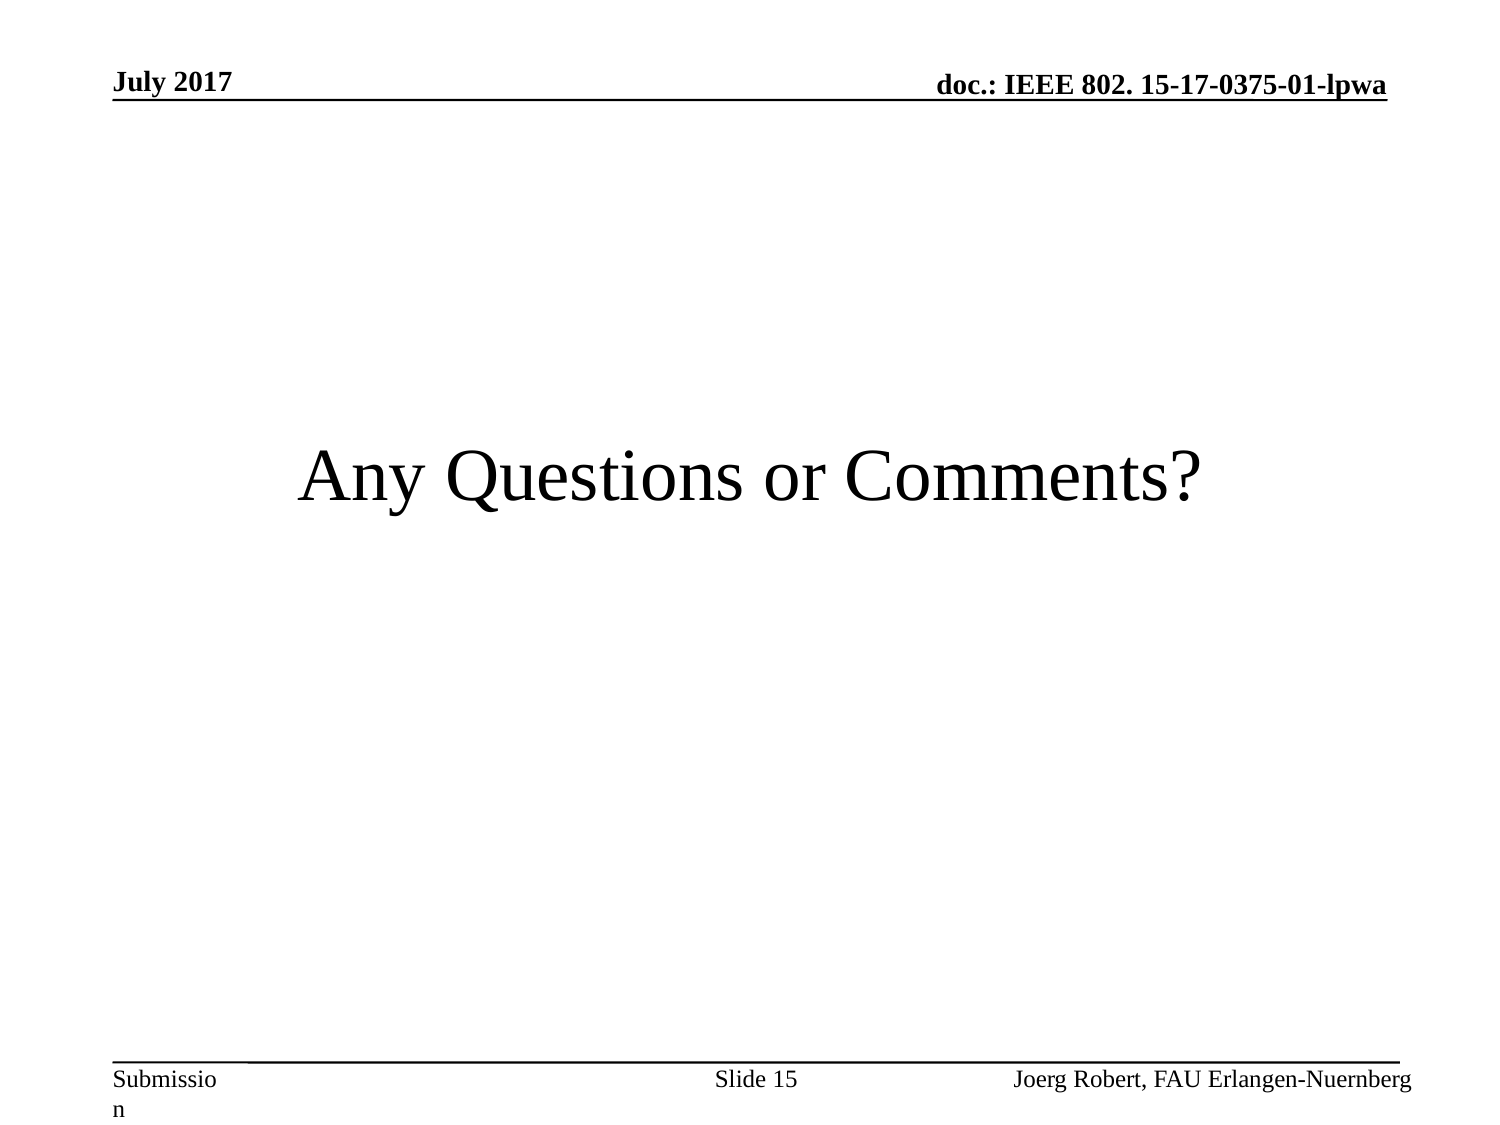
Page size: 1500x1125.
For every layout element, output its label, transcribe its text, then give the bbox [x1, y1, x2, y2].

footer Joerg Robert, FAU Erlangen-Nuernberg [900, 1062, 1413, 1093]
slide_number Slide 15 [714, 1062, 799, 1093]
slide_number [112, 62, 375, 98]
title Any Questions or Comments? [112, 349, 1388, 591]
